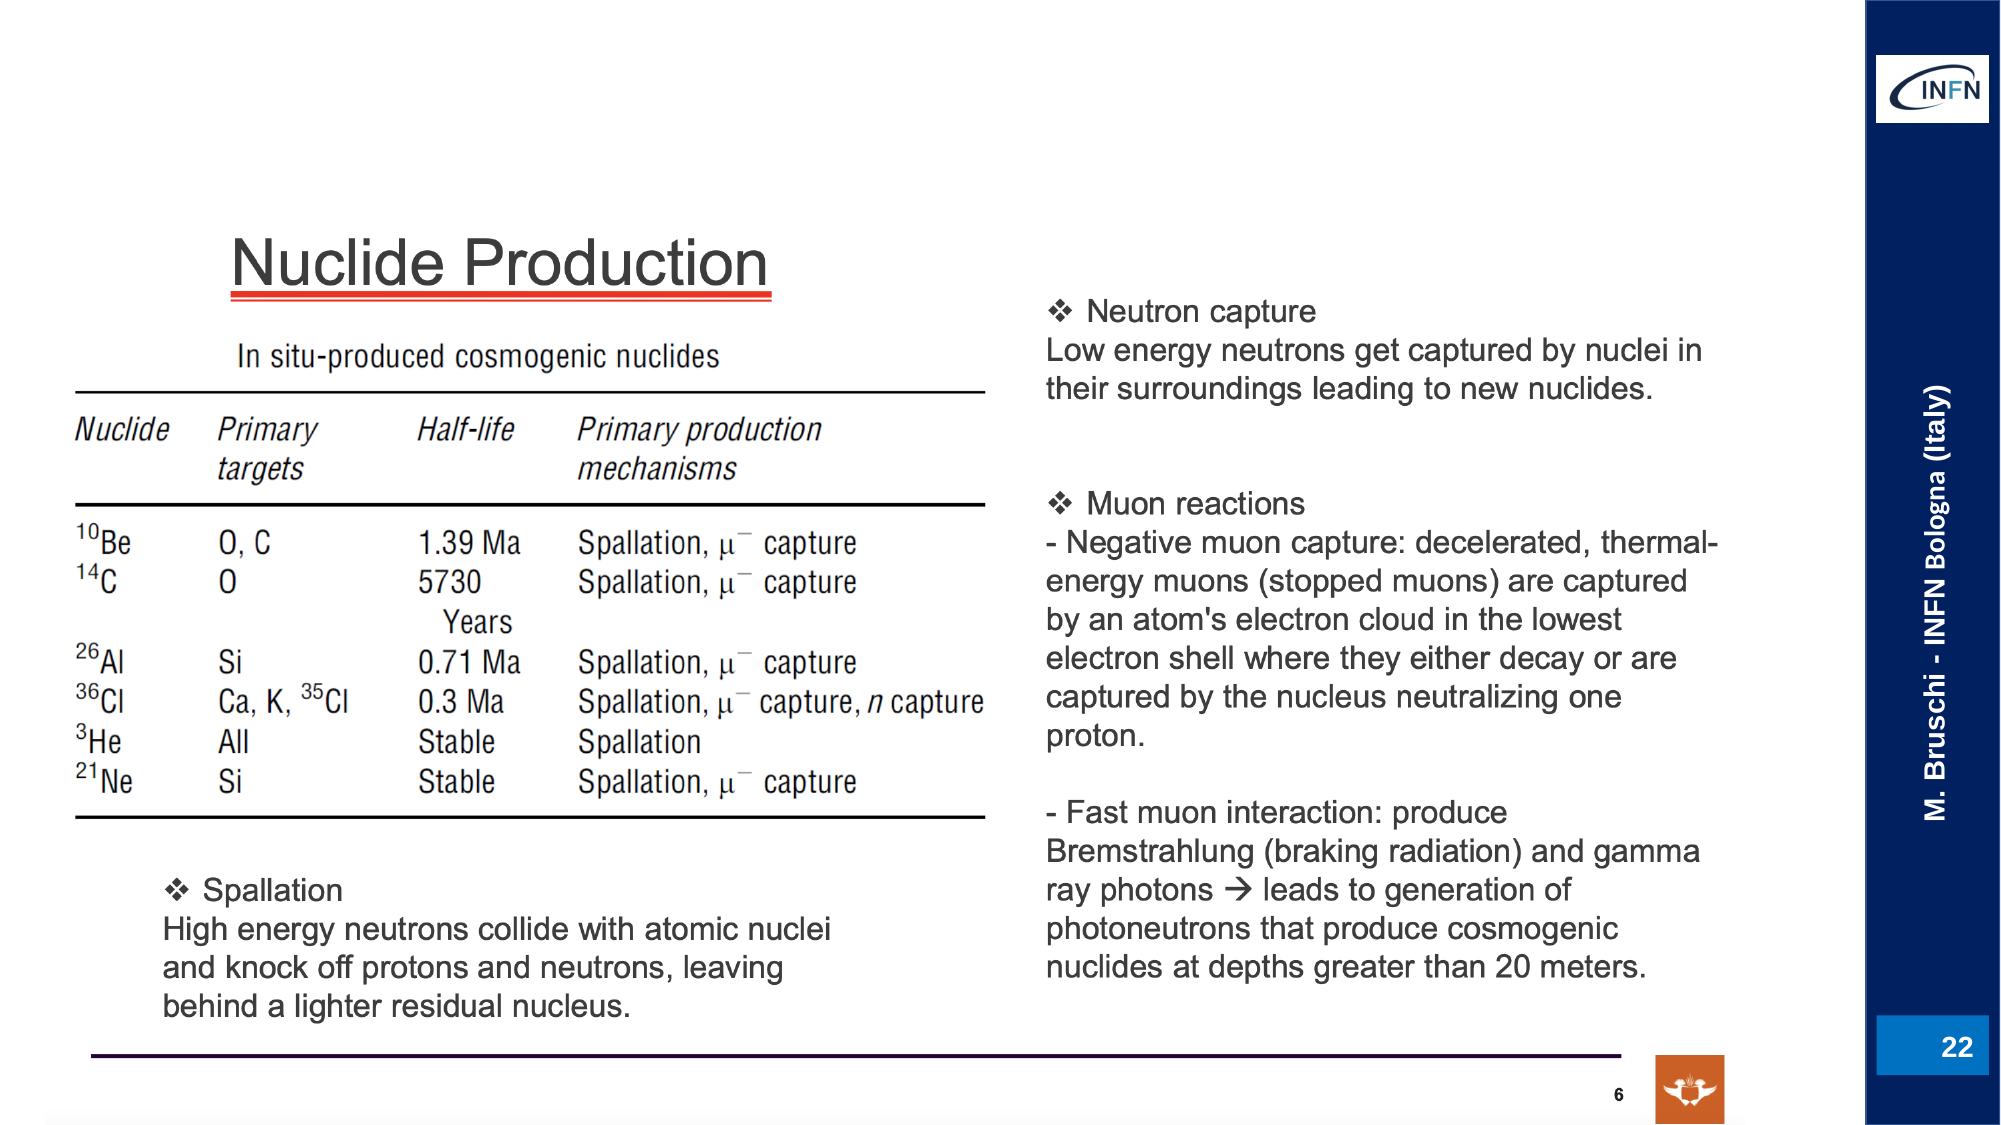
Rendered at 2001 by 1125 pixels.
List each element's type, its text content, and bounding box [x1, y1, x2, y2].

picture [1876, 55, 1989, 123]
slide_number 22 [1876, 1015, 1989, 1076]
footer M. Bruschi - INFN Bologna (Italy) [1902, 319, 1963, 887]
picture [45, 212, 1745, 1125]
